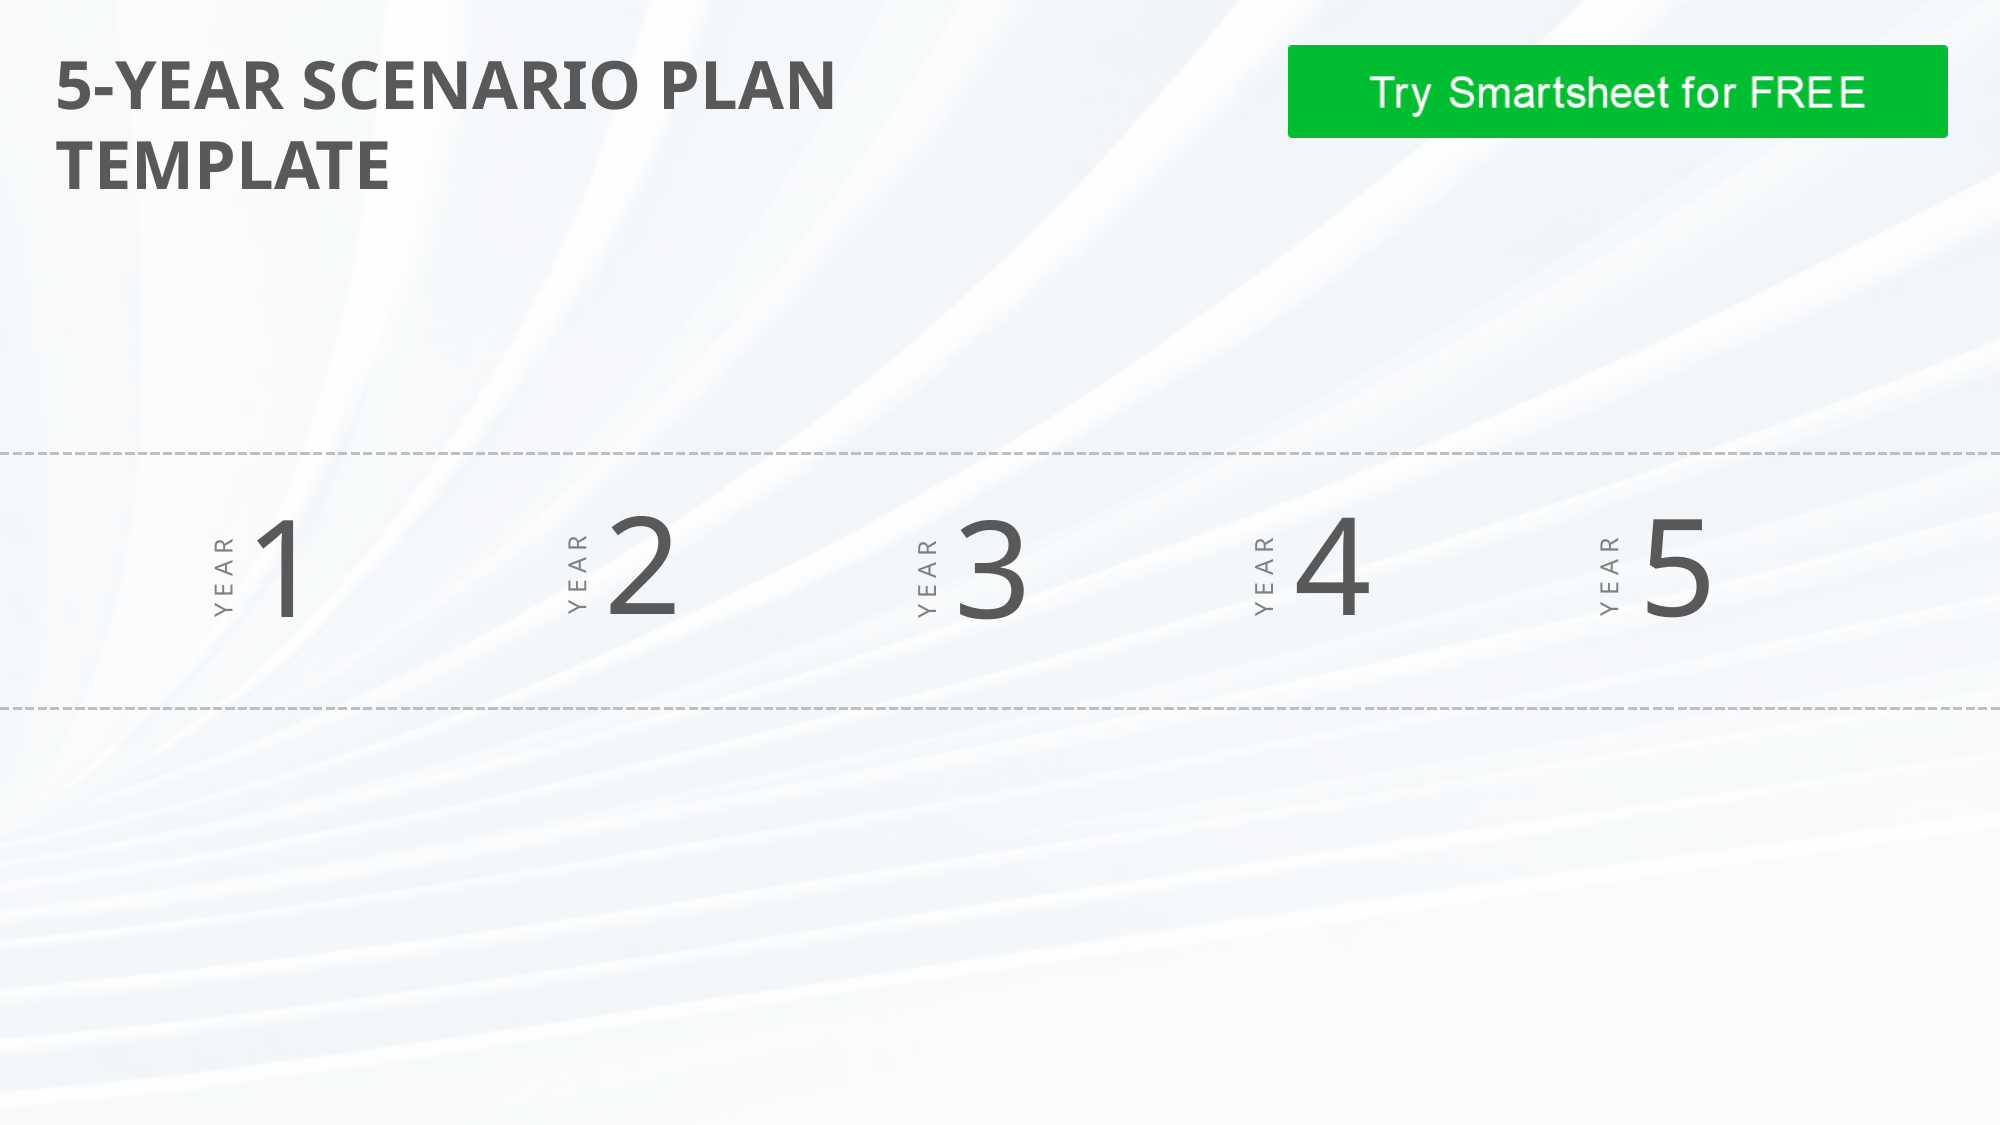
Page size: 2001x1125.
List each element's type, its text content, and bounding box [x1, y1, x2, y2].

picture [1288, 45, 1949, 138]
text_box YEAR [1240, 488, 1286, 632]
text_box YEAR [200, 489, 231, 633]
text_box YEAR [1586, 488, 1631, 631]
text_box 5-YEAR SCENARIO PLAN TEMPLATE [40, 35, 1047, 211]
text_box YEAR [903, 491, 949, 634]
text_box 2 [590, 471, 682, 649]
text_box 1 [231, 474, 309, 652]
text_box 4 [1279, 472, 1372, 651]
text_box 5 [1624, 473, 1716, 651]
text_box YEAR [554, 486, 599, 630]
text_box 3 [940, 475, 1032, 653]
